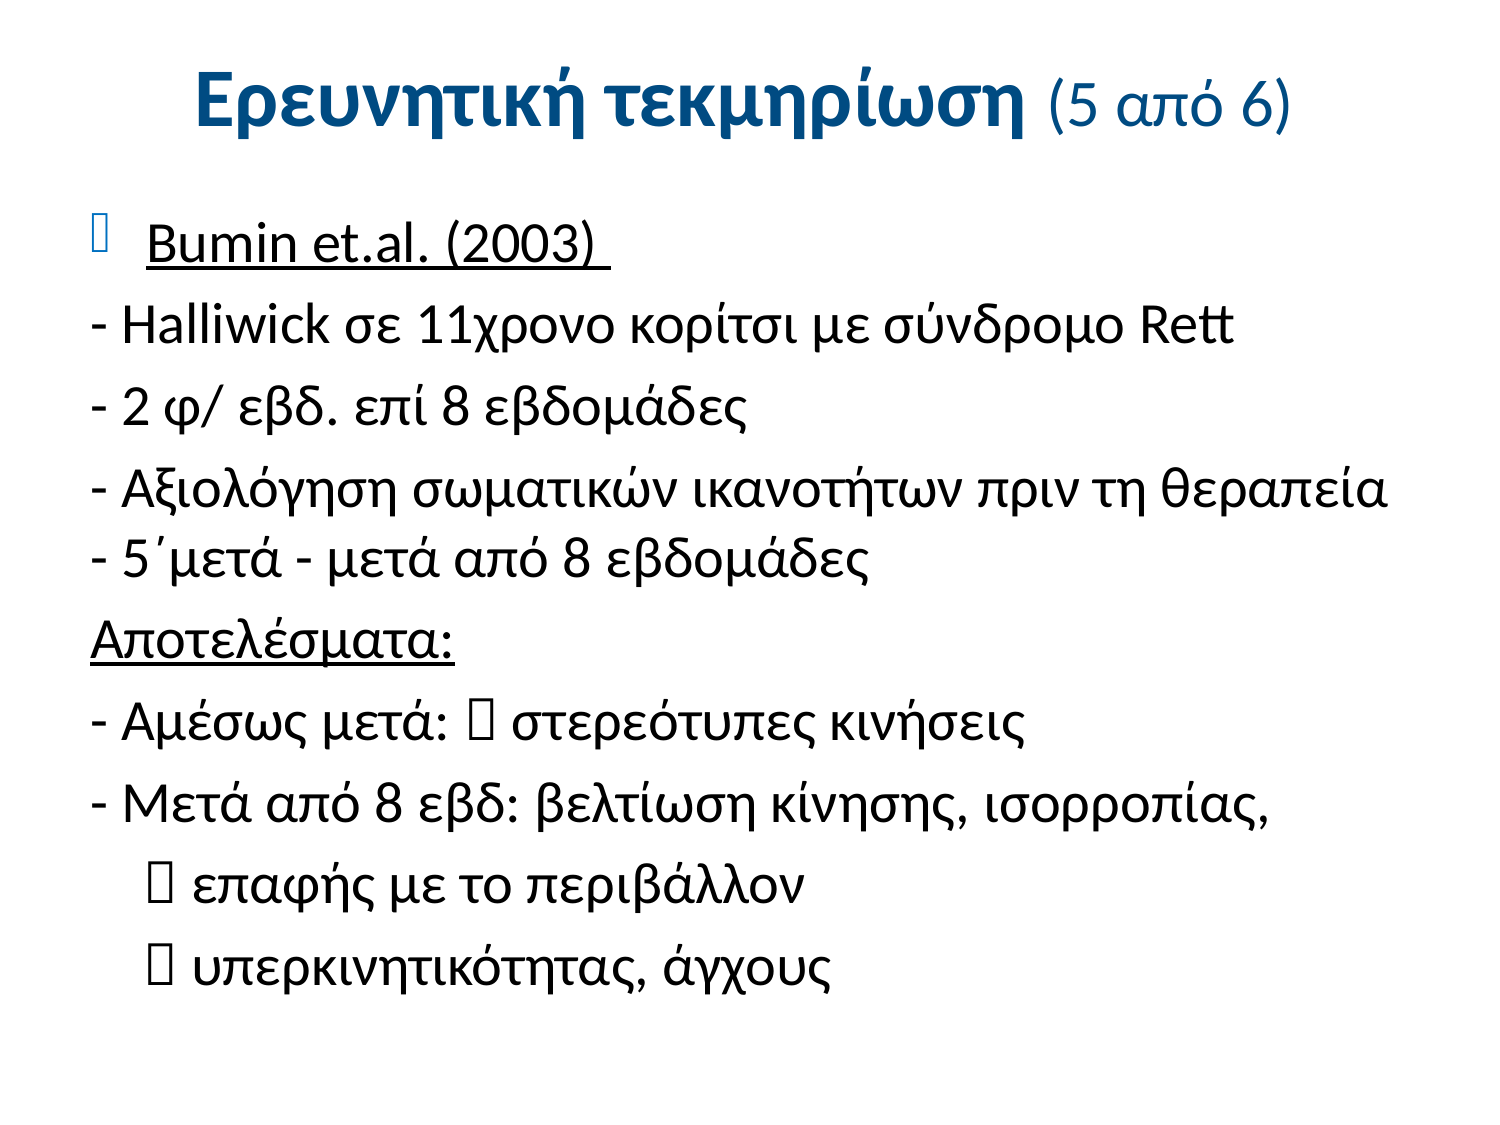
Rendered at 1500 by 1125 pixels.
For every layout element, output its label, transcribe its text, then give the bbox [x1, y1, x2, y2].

title Ερευνητική τεκμηρίωση (5 από 6) [76, 19, 1427, 169]
list Bumin et.al. (2003) - Halliwick σε 11χρονο κορίτσι με σύνδρομο Rett - 2 φ/ εβδ. επί 8 εβδομάδες - Αξιολόγηση σωματικών ικανοτήτων πριν τη θεραπεία - 5΄μετά - μετά από 8 εβδομάδες Αποτελέσματα: - Αμέσως μετά:  στερεότυπες κινήσεις - Μετά από 8 εβδ: βελτίωση κίνησης, ισορροπίας,  επαφής με το περιβάλλον  υπερκινητικότητας, άγχους [75, 196, 1425, 1024]
